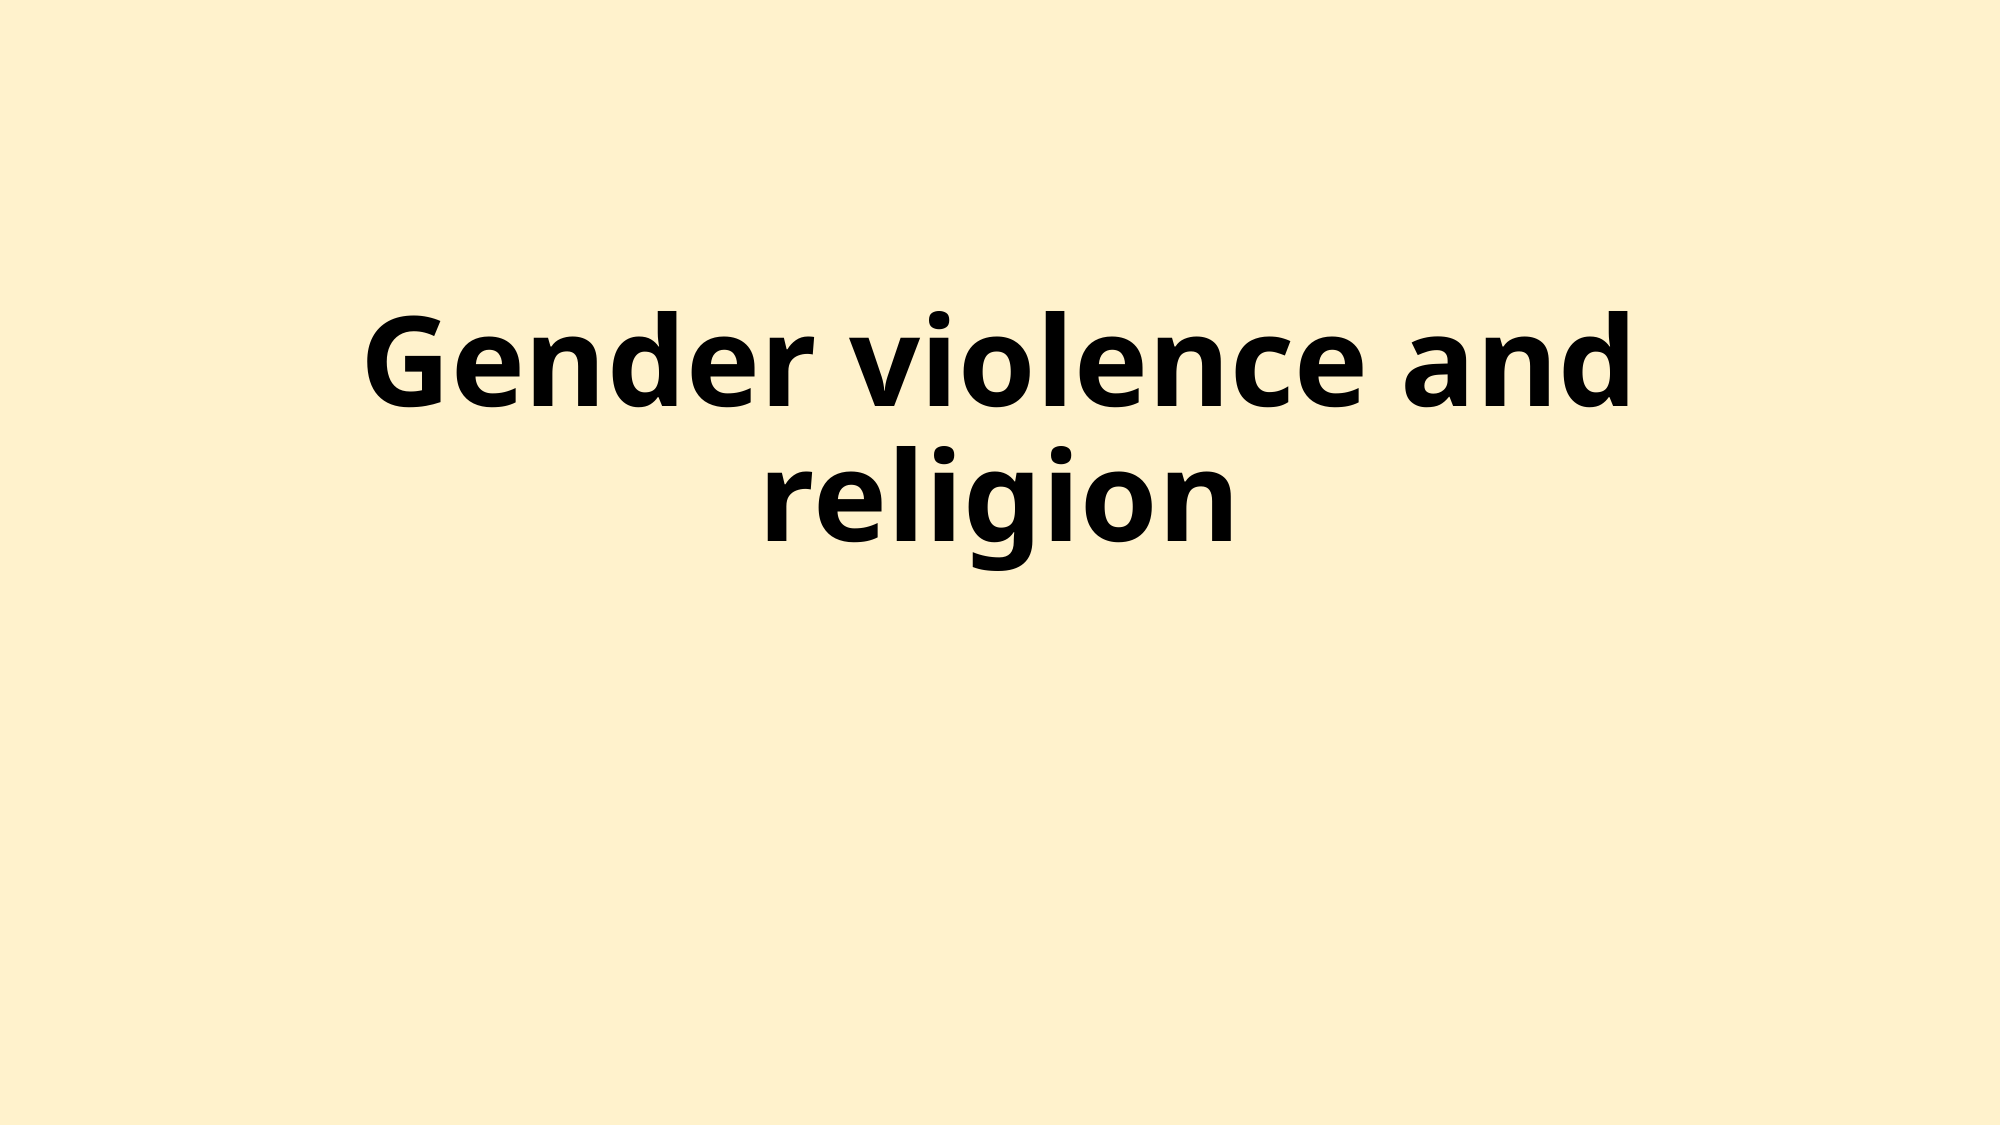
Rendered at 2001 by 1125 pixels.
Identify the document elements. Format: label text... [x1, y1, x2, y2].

title Gender violence and religion [249, 184, 1750, 576]
